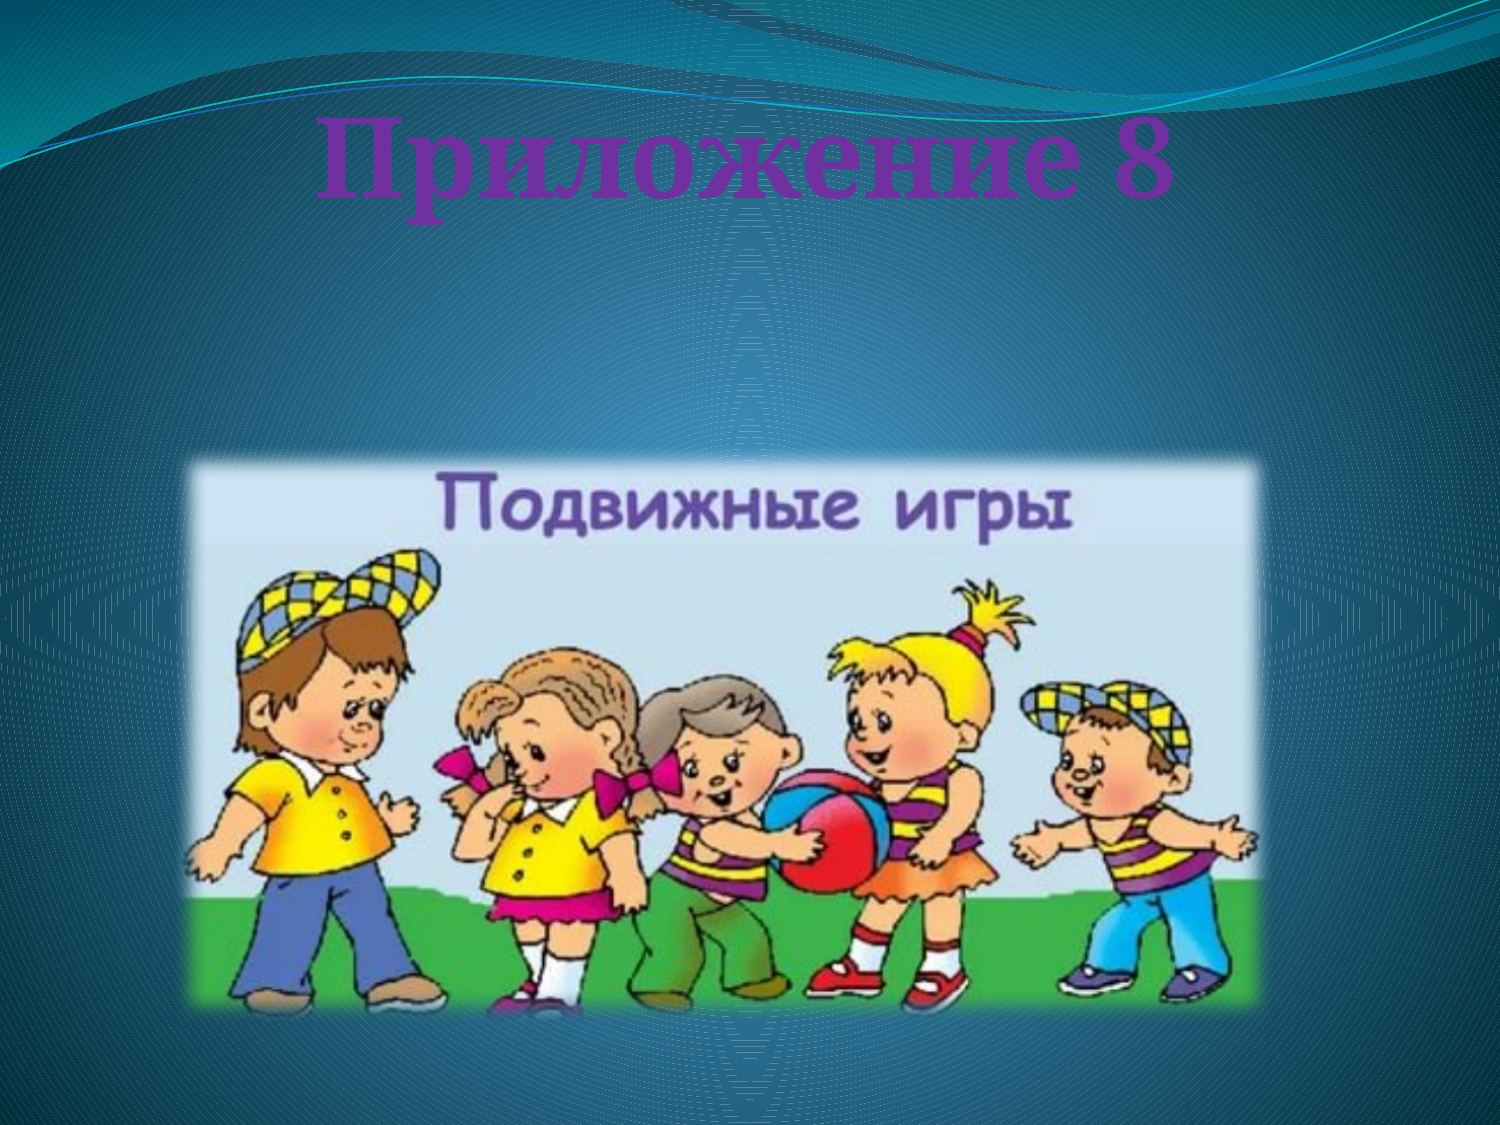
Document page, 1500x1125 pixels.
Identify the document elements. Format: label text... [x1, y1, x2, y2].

picture [172, 444, 1276, 1024]
text_box Приложение 8 [299, 78, 1192, 229]
